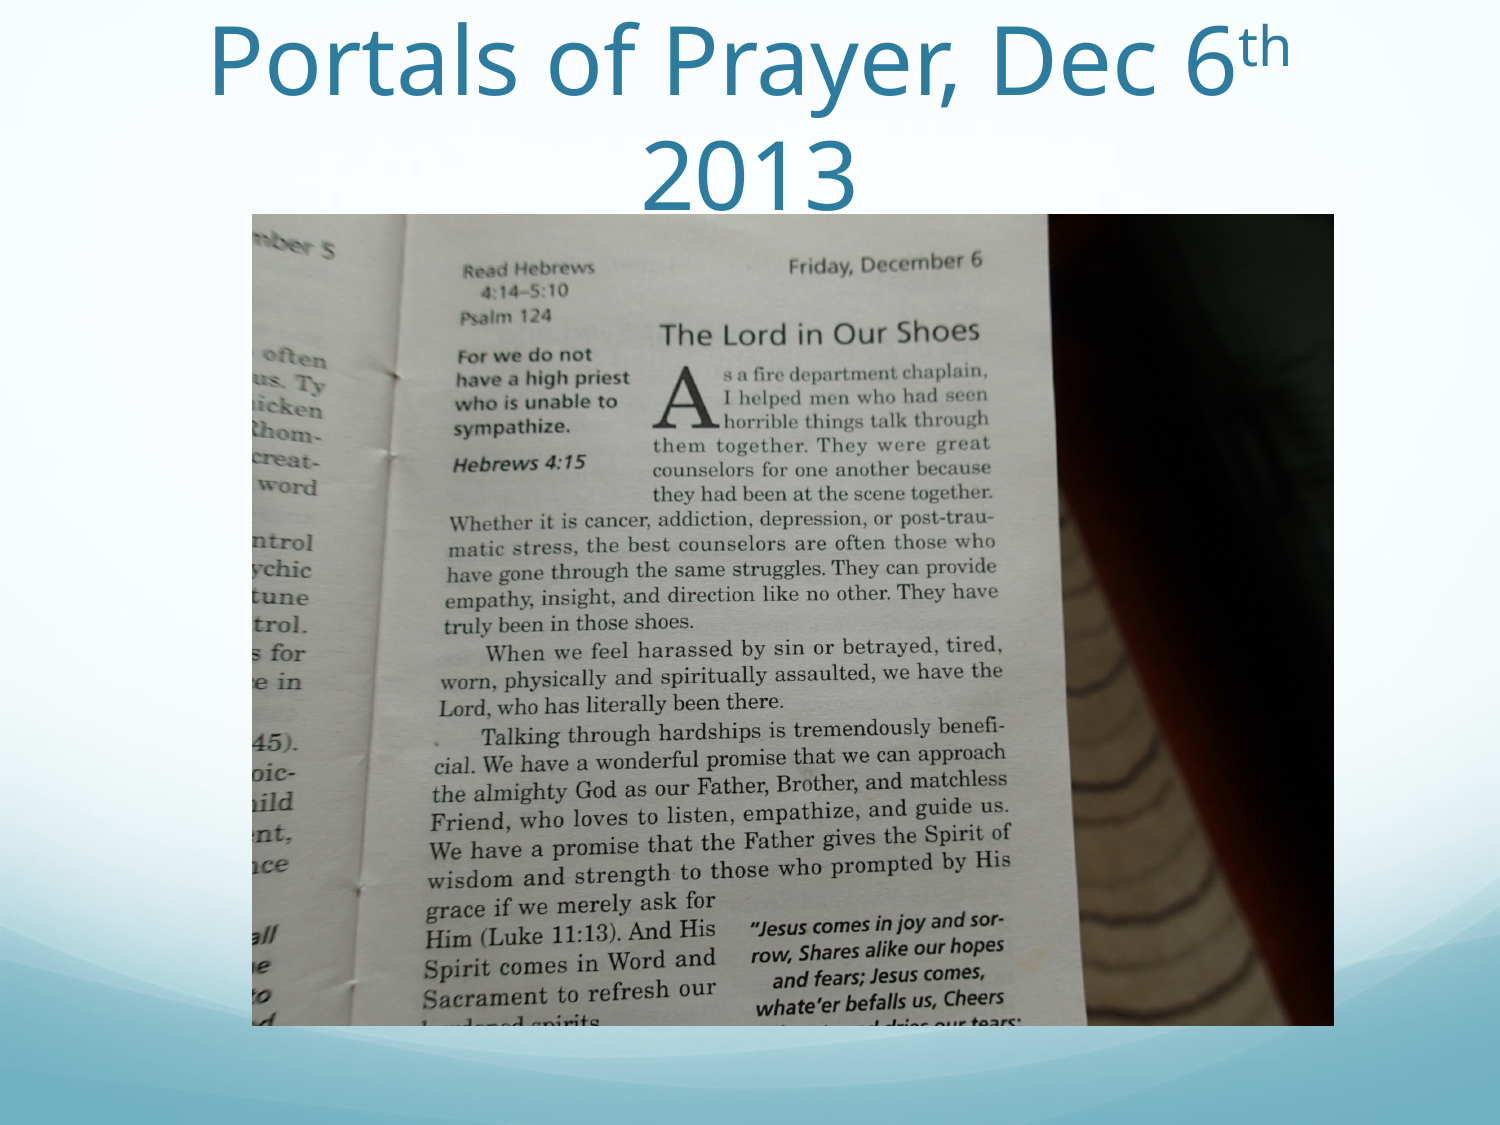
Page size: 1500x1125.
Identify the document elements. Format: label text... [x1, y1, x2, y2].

title Portals of Prayer, Dec 6th 2013 [90, 17, 1410, 237]
picture [252, 214, 1335, 1027]
